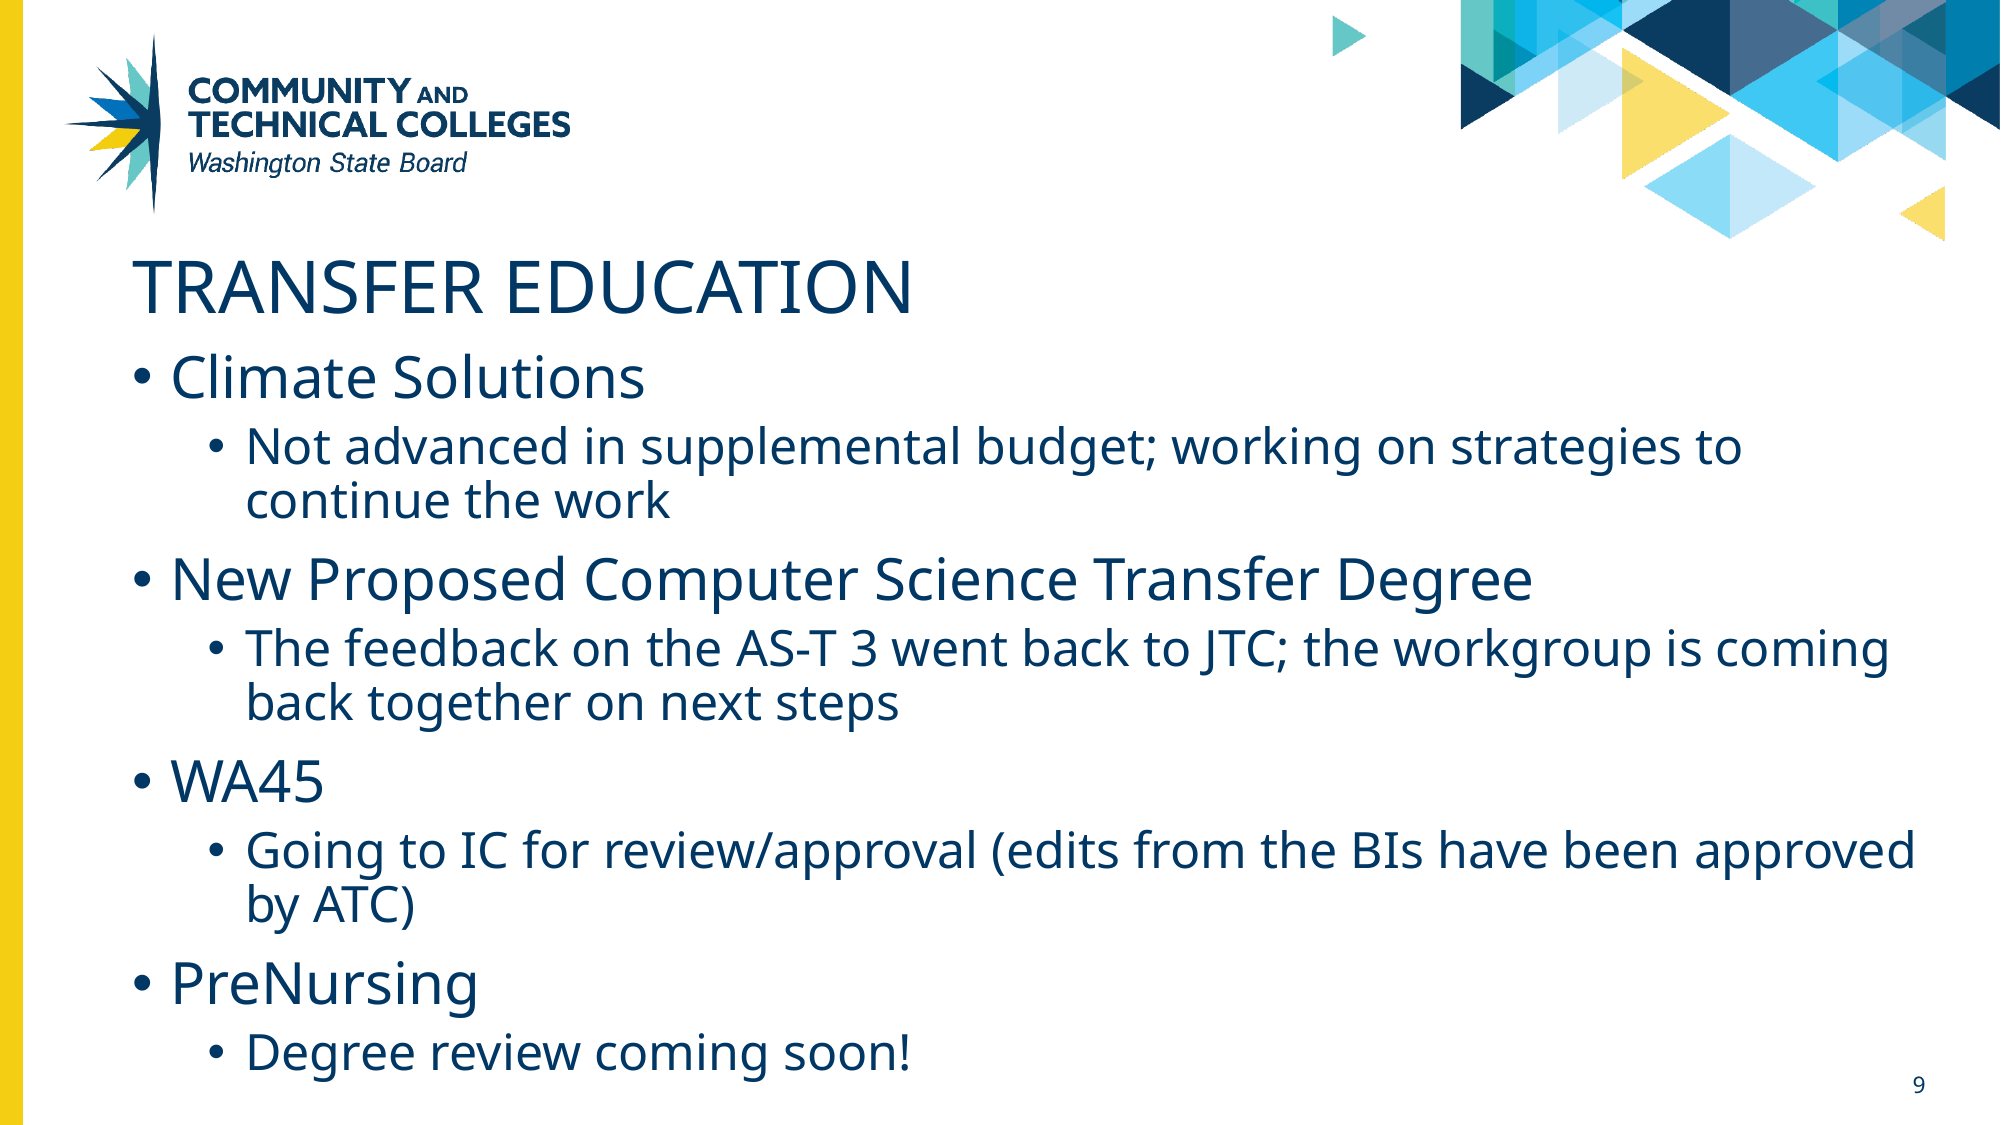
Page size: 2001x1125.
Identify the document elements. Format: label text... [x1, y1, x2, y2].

picture [64, 33, 570, 214]
list Climate Solutions Not advanced in supplemental budget; working on strategies to continue the work New Proposed Computer Science Transfer Degree The feedback on the AS-T 3 went back to JTC; the workgroup is coming back together on next steps WA45 Going to IC for review/approval (edits from the BIs have been approved by ATC) PreNursing Degree review coming soon! [117, 340, 1941, 957]
slide_number ‹#› [1838, 1063, 1941, 1103]
title TRANSFER EDUCATION [117, 242, 1941, 340]
picture [1332, 0, 2000, 241]
